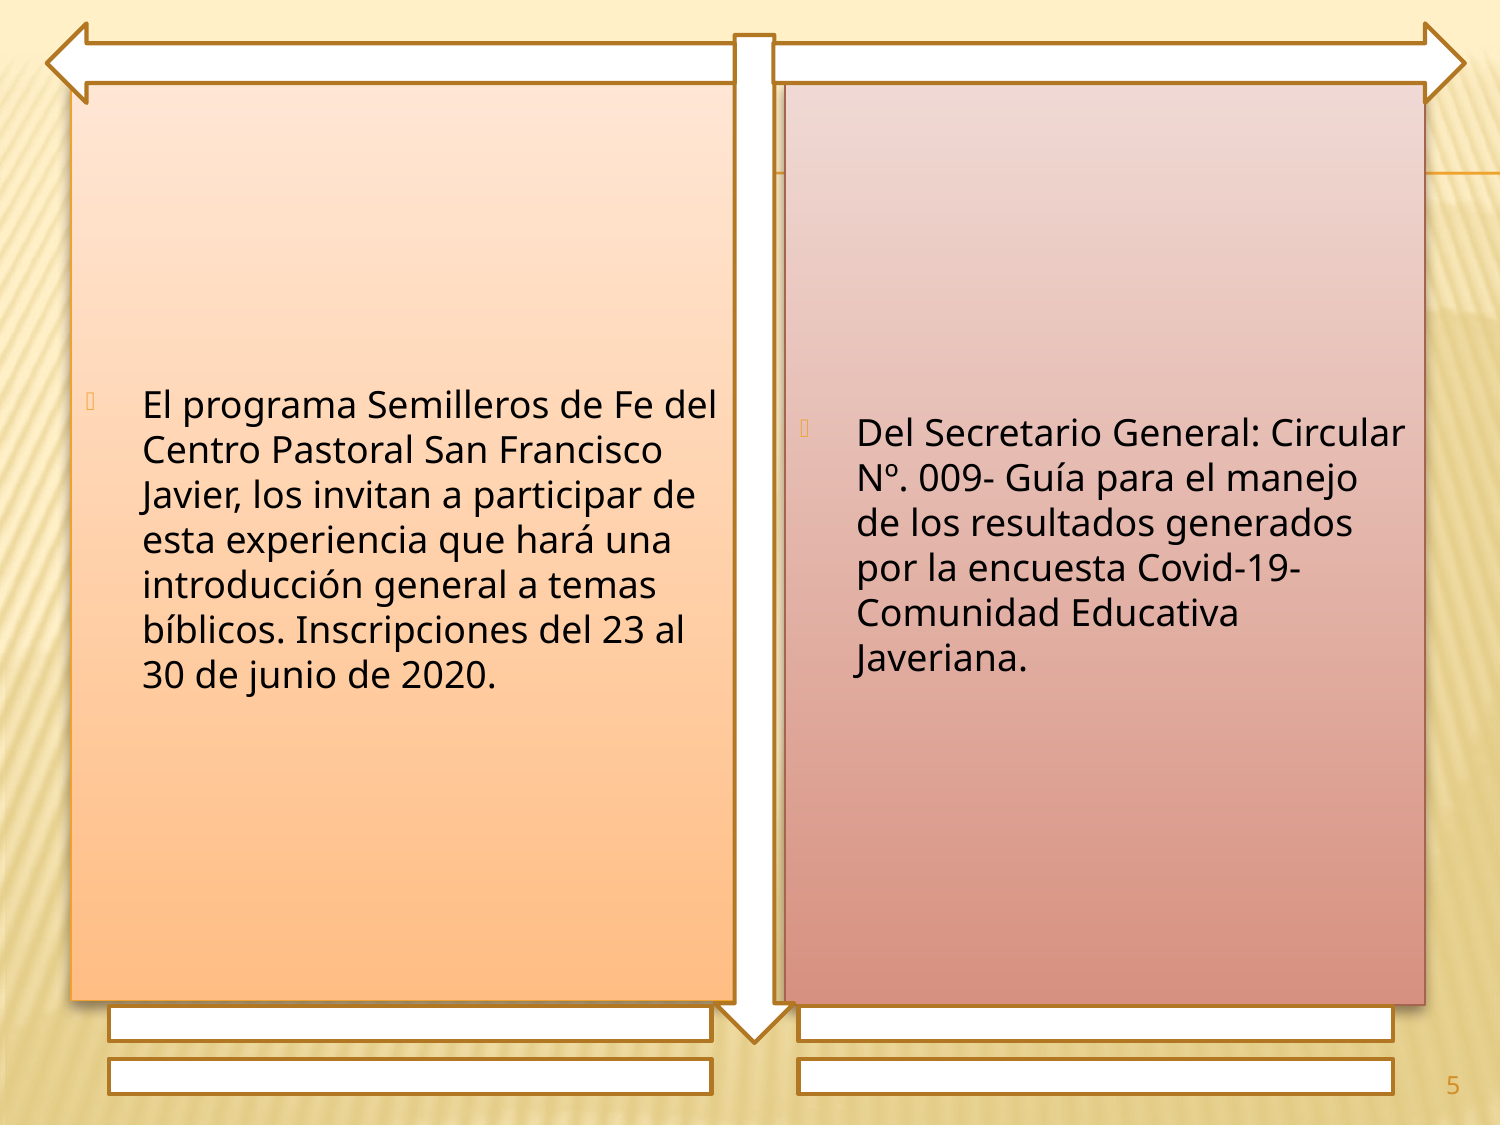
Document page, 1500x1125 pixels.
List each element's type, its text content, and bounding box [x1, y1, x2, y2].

text_box [107, 1057, 714, 1096]
text_box [796, 1004, 1395, 1043]
text_box [712, 32, 797, 1046]
list Del Secretario General: Circular Nº. 009- Guía para el manejo de los resultados generados por la encuesta Covid-19-Comunidad Educativa Javeriana. [784, 86, 1426, 1006]
text_box [771, 21, 1467, 105]
text_box [107, 1004, 714, 1043]
list El programa Semilleros de Fe del Centro Pastoral San Francisco Javier, los invitan a participar de esta experiencia que hará una introducción general a temas bíblicos. Inscripciones del 23 al 30 de junio de 2020. [70, 86, 732, 1001]
slide_number 5 [1350, 1062, 1475, 1103]
text_box [44, 21, 737, 105]
text_box [796, 1057, 1395, 1096]
